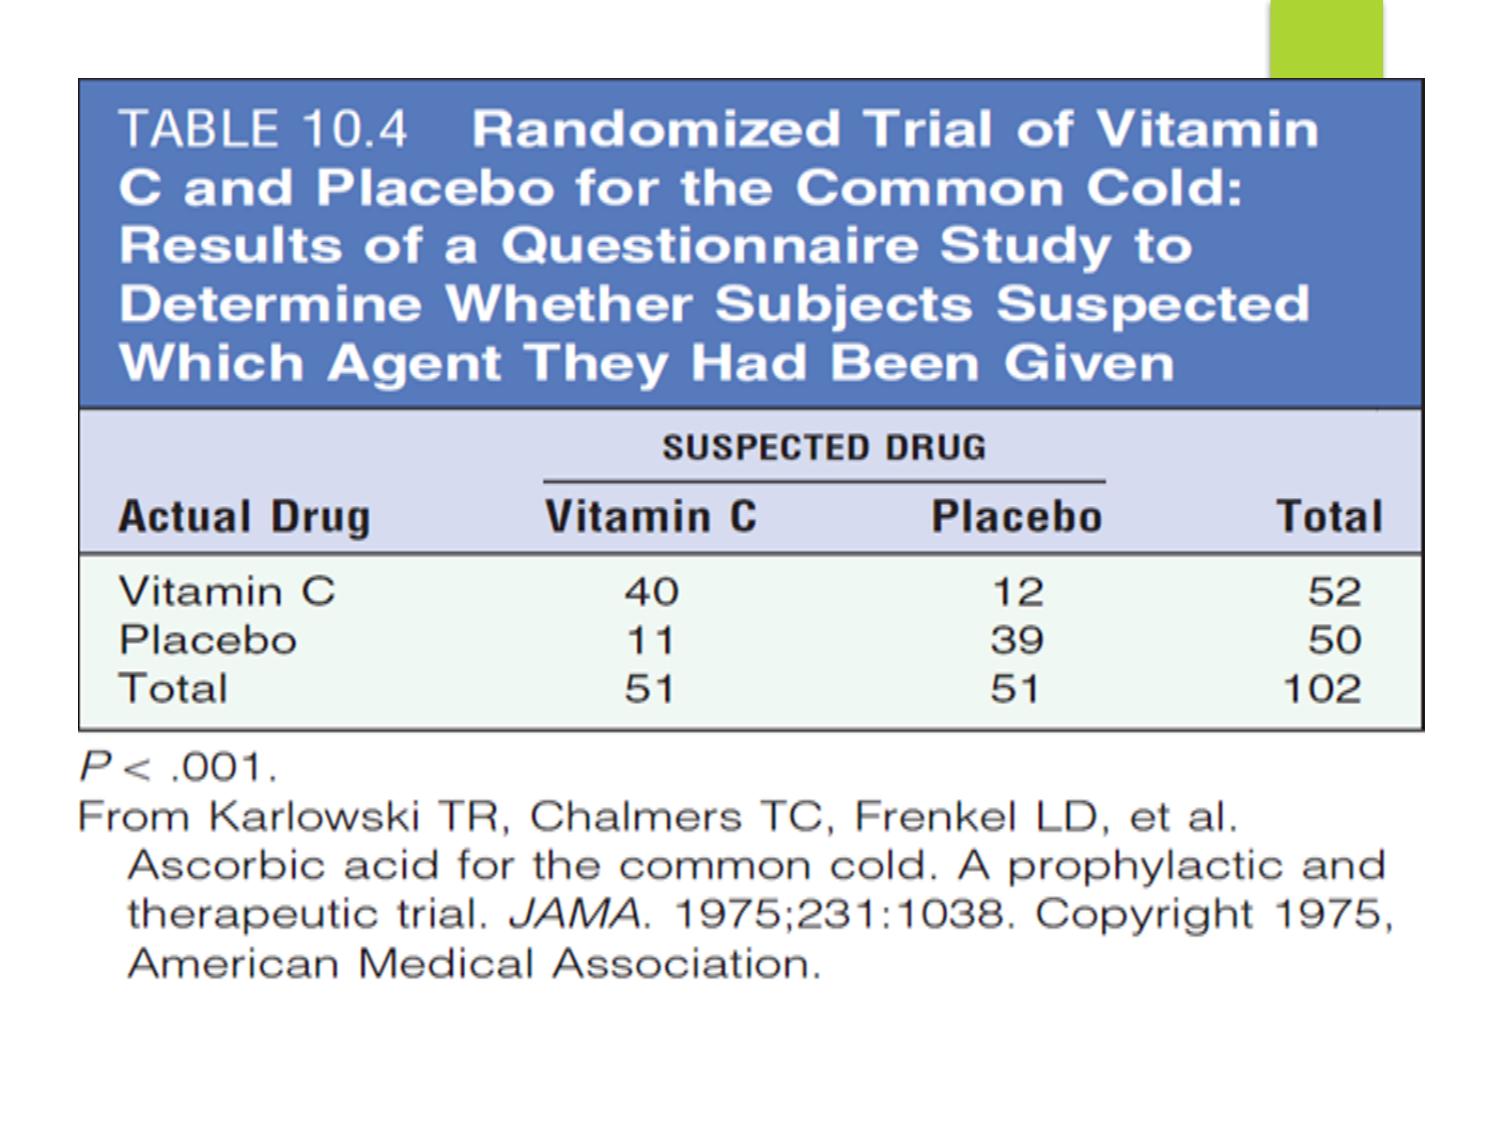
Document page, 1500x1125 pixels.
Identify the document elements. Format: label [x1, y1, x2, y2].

list [78, 78, 1426, 987]
